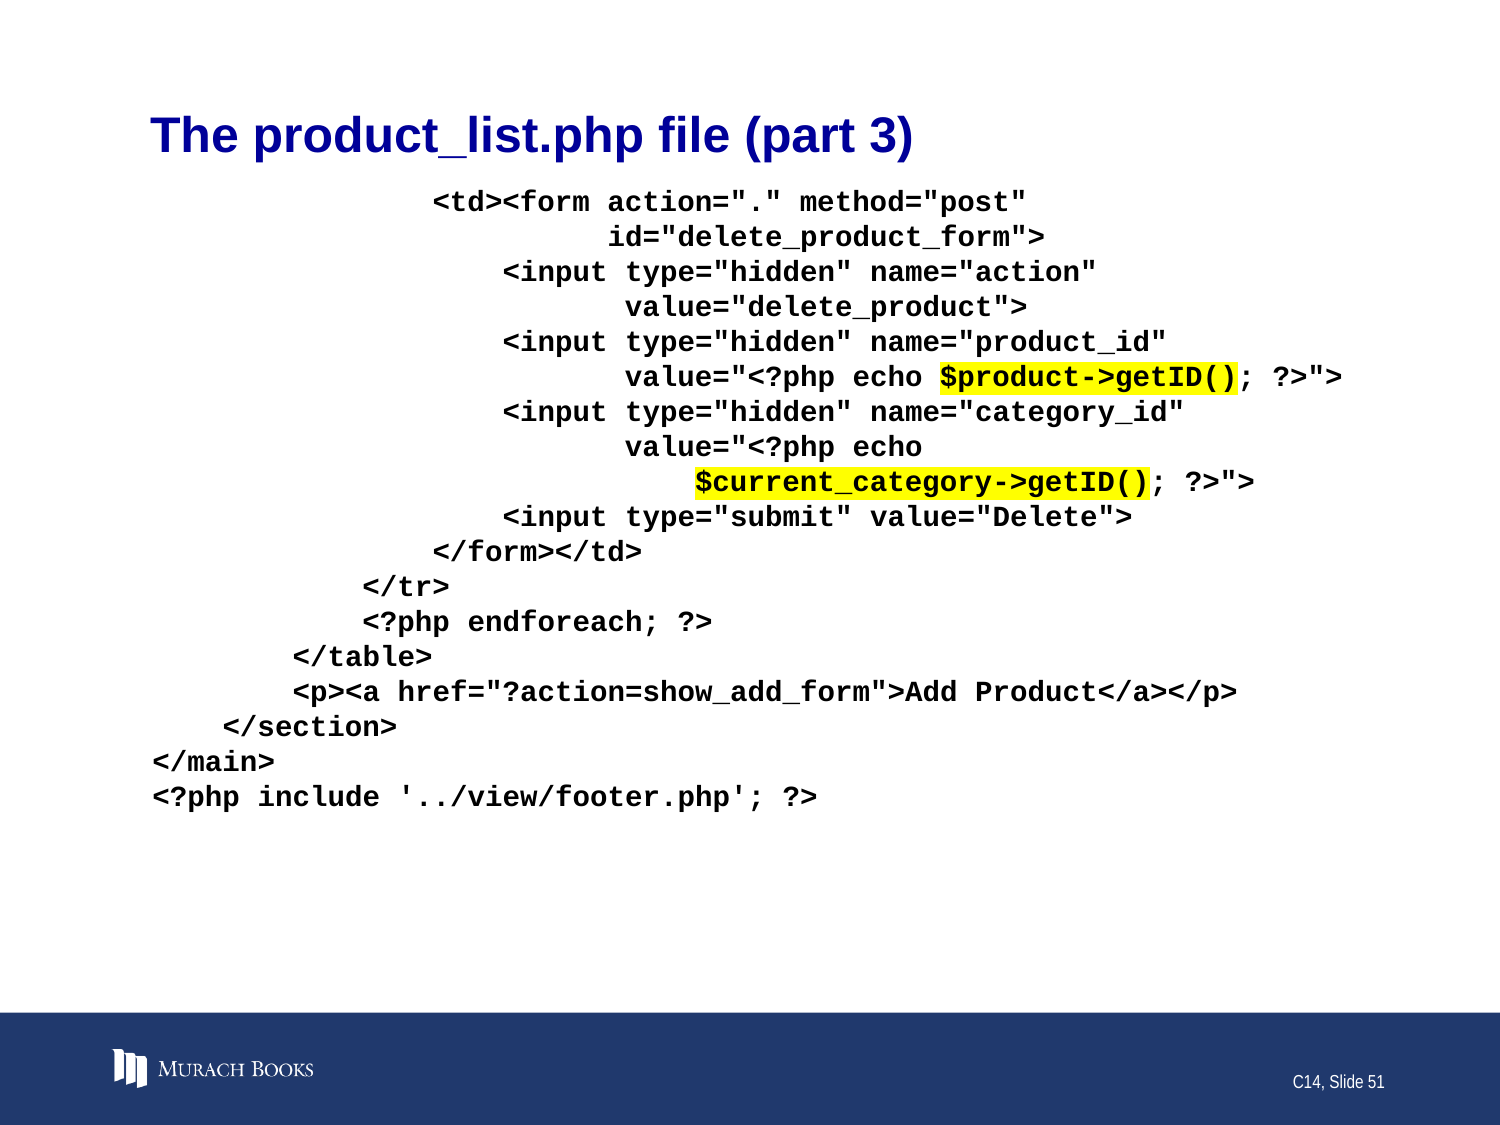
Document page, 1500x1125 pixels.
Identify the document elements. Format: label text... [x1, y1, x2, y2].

footer [12, 1025, 463, 1100]
list <td><form action="." method="post" id="delete_product_form"> <input type="hidden" name="action" value="delete_product"> <input type="hidden" name="product_id" value="<?php echo $product->getID(); ?>"> <input type="hidden" name="category_id" value="<?php echo $current_category->getID(); ?>"> <input type="submit" value="Delete"> </form></td> </tr> <?php endforeach; ?> </table> <p><a href="?action=show_add_form">Add Product</a></p> </section> </main> <?php include '../view/footer.php'; ?> [137, 174, 1363, 975]
title The product_list.php file (part 3) [150, 102, 1350, 164]
slide_number C14, Slide 51 [1087, 1025, 1400, 1100]
